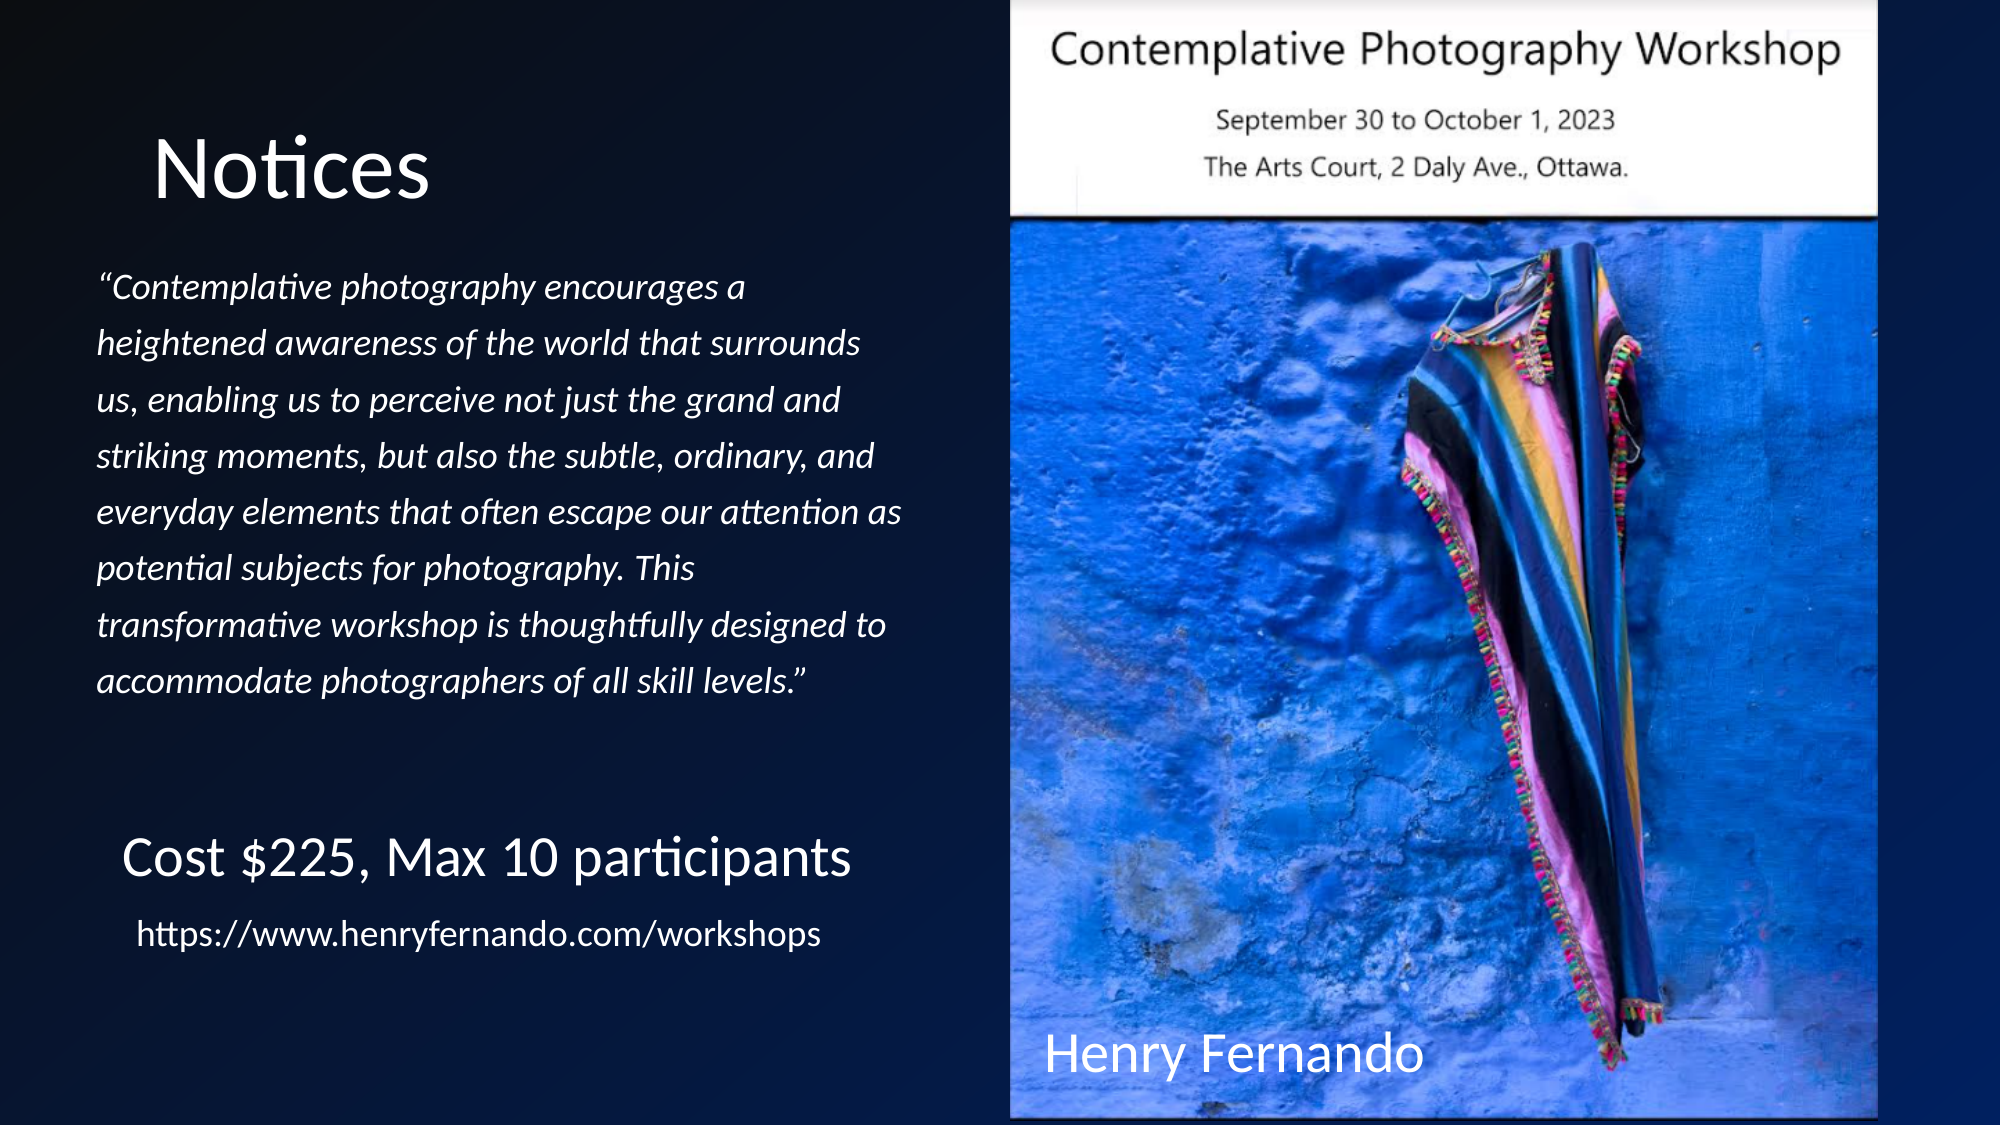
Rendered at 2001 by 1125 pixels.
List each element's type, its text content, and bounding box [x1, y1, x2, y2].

title Notices [137, 59, 1005, 278]
text_box Cost $225, Max 10 participants https://www.henryfernando.com/workshops [107, 810, 919, 966]
list “Contemplative photography encourages a heightened awareness of the world that surrounds us, enabling us to perceive not just the grand and striking moments, but also the subtle, ordinary, and everyday elements that often escape our attention as potential subjects for photography. This transformative workshop is thoughtfully designed to accommodate photographers of all skill levels.” [81, 243, 925, 749]
picture [1010, 0, 1878, 1121]
